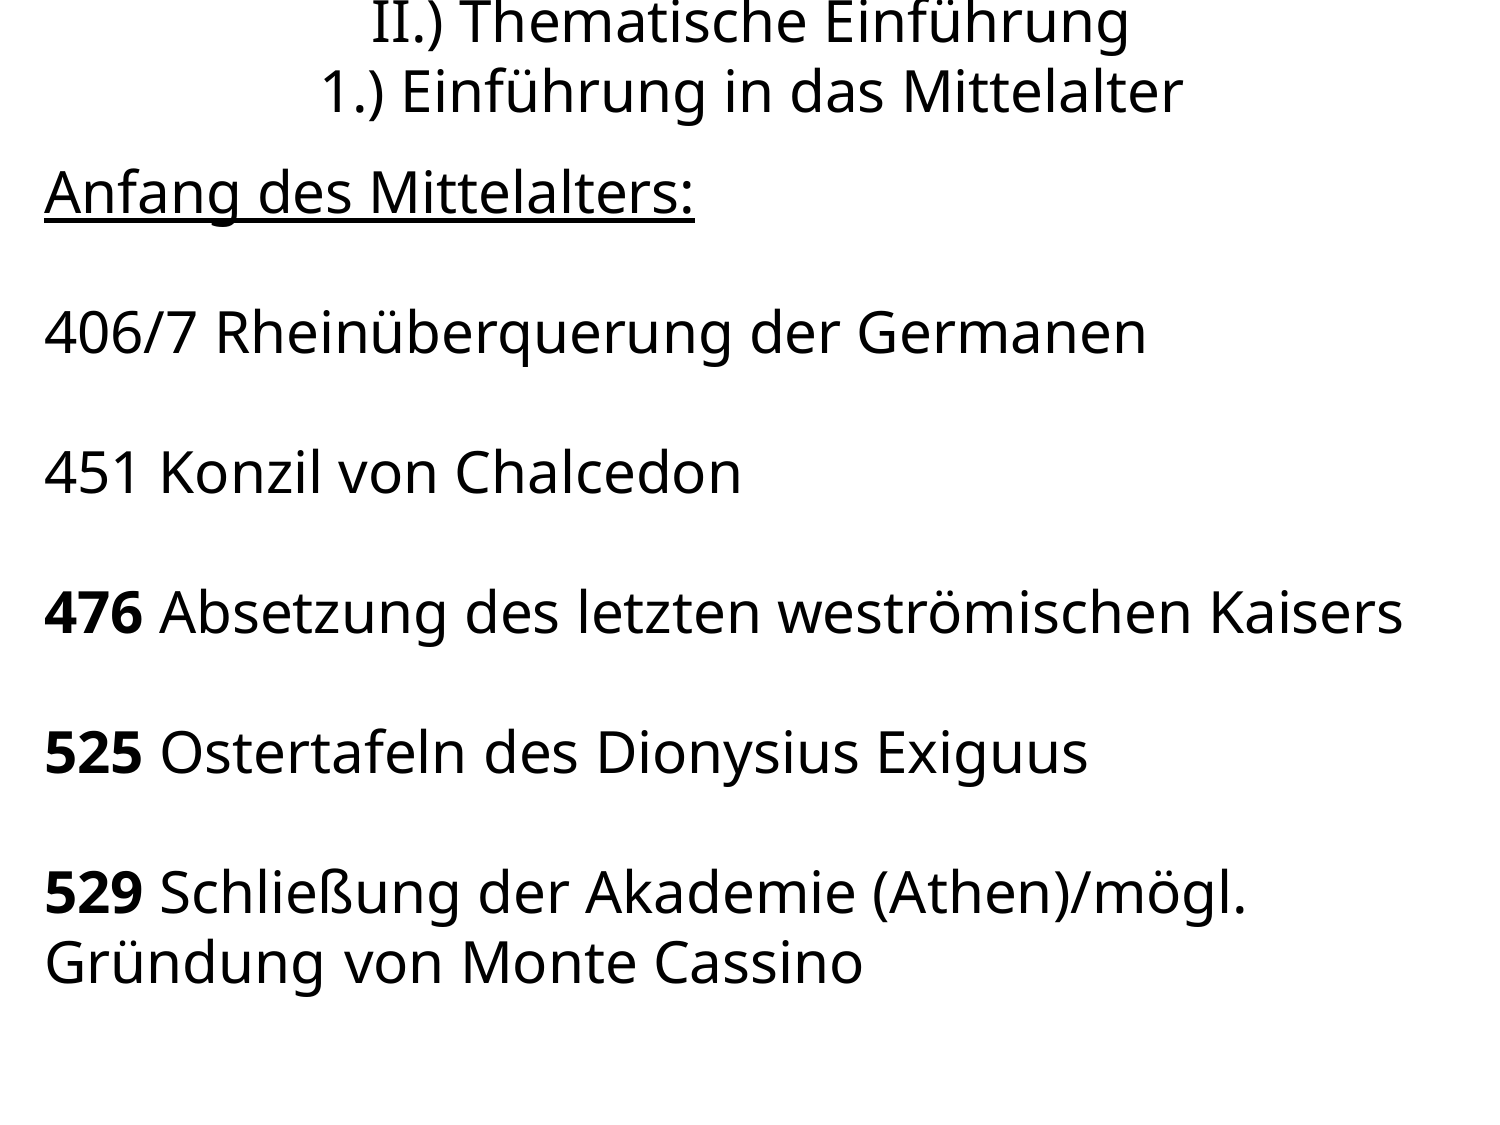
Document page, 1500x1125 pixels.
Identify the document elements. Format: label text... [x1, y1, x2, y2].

title II.) Thematische Einführung 1.) Einführung in das Mittelalter [76, 0, 1427, 148]
text_box Anfang des Mittelalters: 406/7 Rheinüberquerung der Germanen 451 Konzil von Chalcedon 476 Absetzung des letzten weströmischen Kaisers 525 Ostertafeln des Dionysius Exiguus 529 Schließung der Akademie (Athen)/mögl. Gründung von Monte Cassino [29, 147, 1424, 1003]
